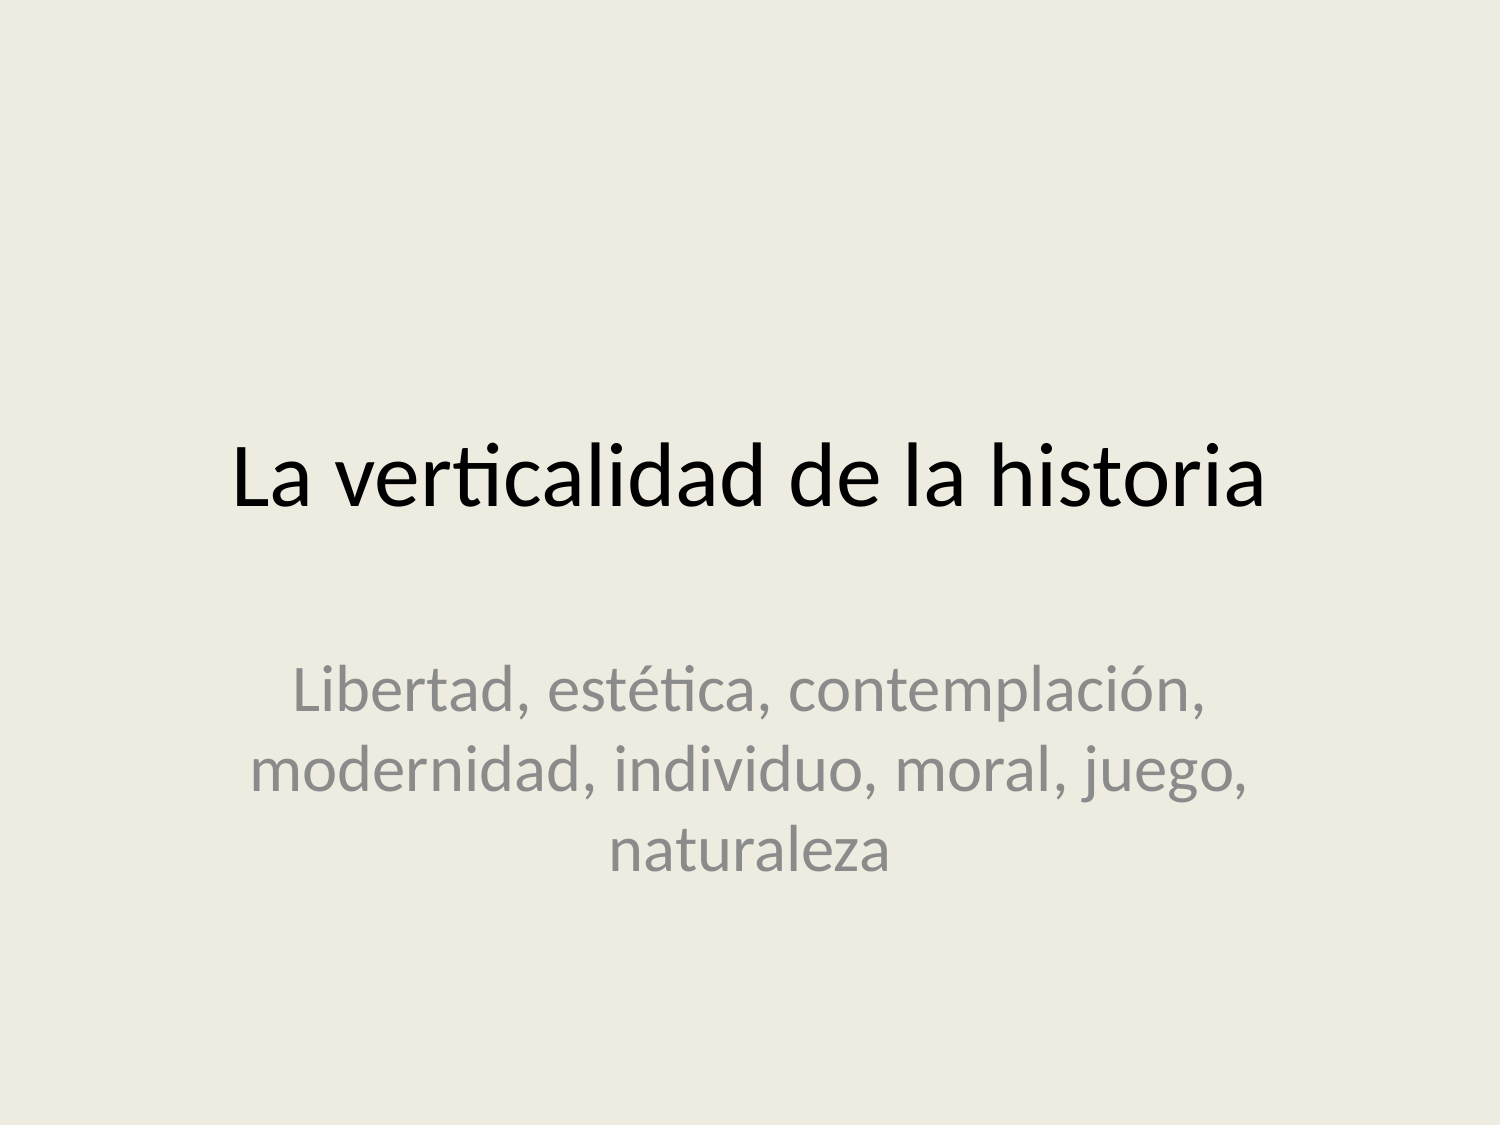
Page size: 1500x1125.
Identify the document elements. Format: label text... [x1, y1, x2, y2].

title La verticalidad de la historia [112, 349, 1388, 591]
subtitle Libertad, estética, contemplación, modernidad, individuo, moral, juego, naturaleza [225, 637, 1275, 925]
